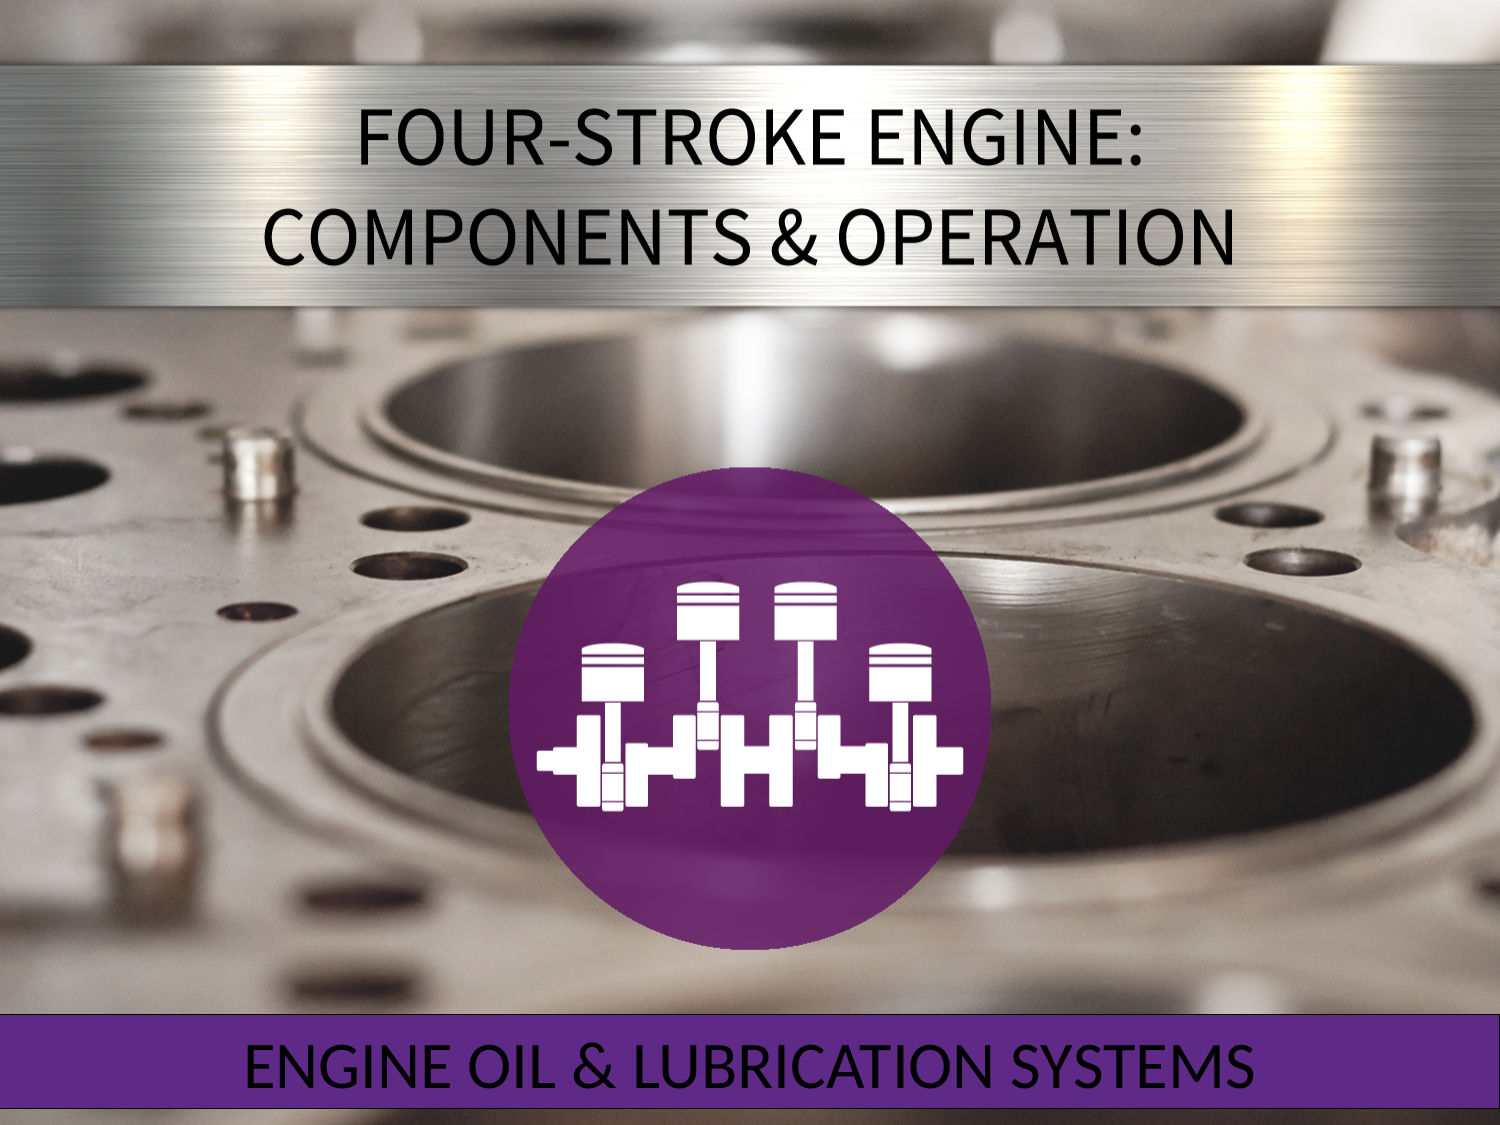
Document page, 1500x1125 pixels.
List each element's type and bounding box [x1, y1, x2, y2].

list [0, 0, 1500, 1125]
